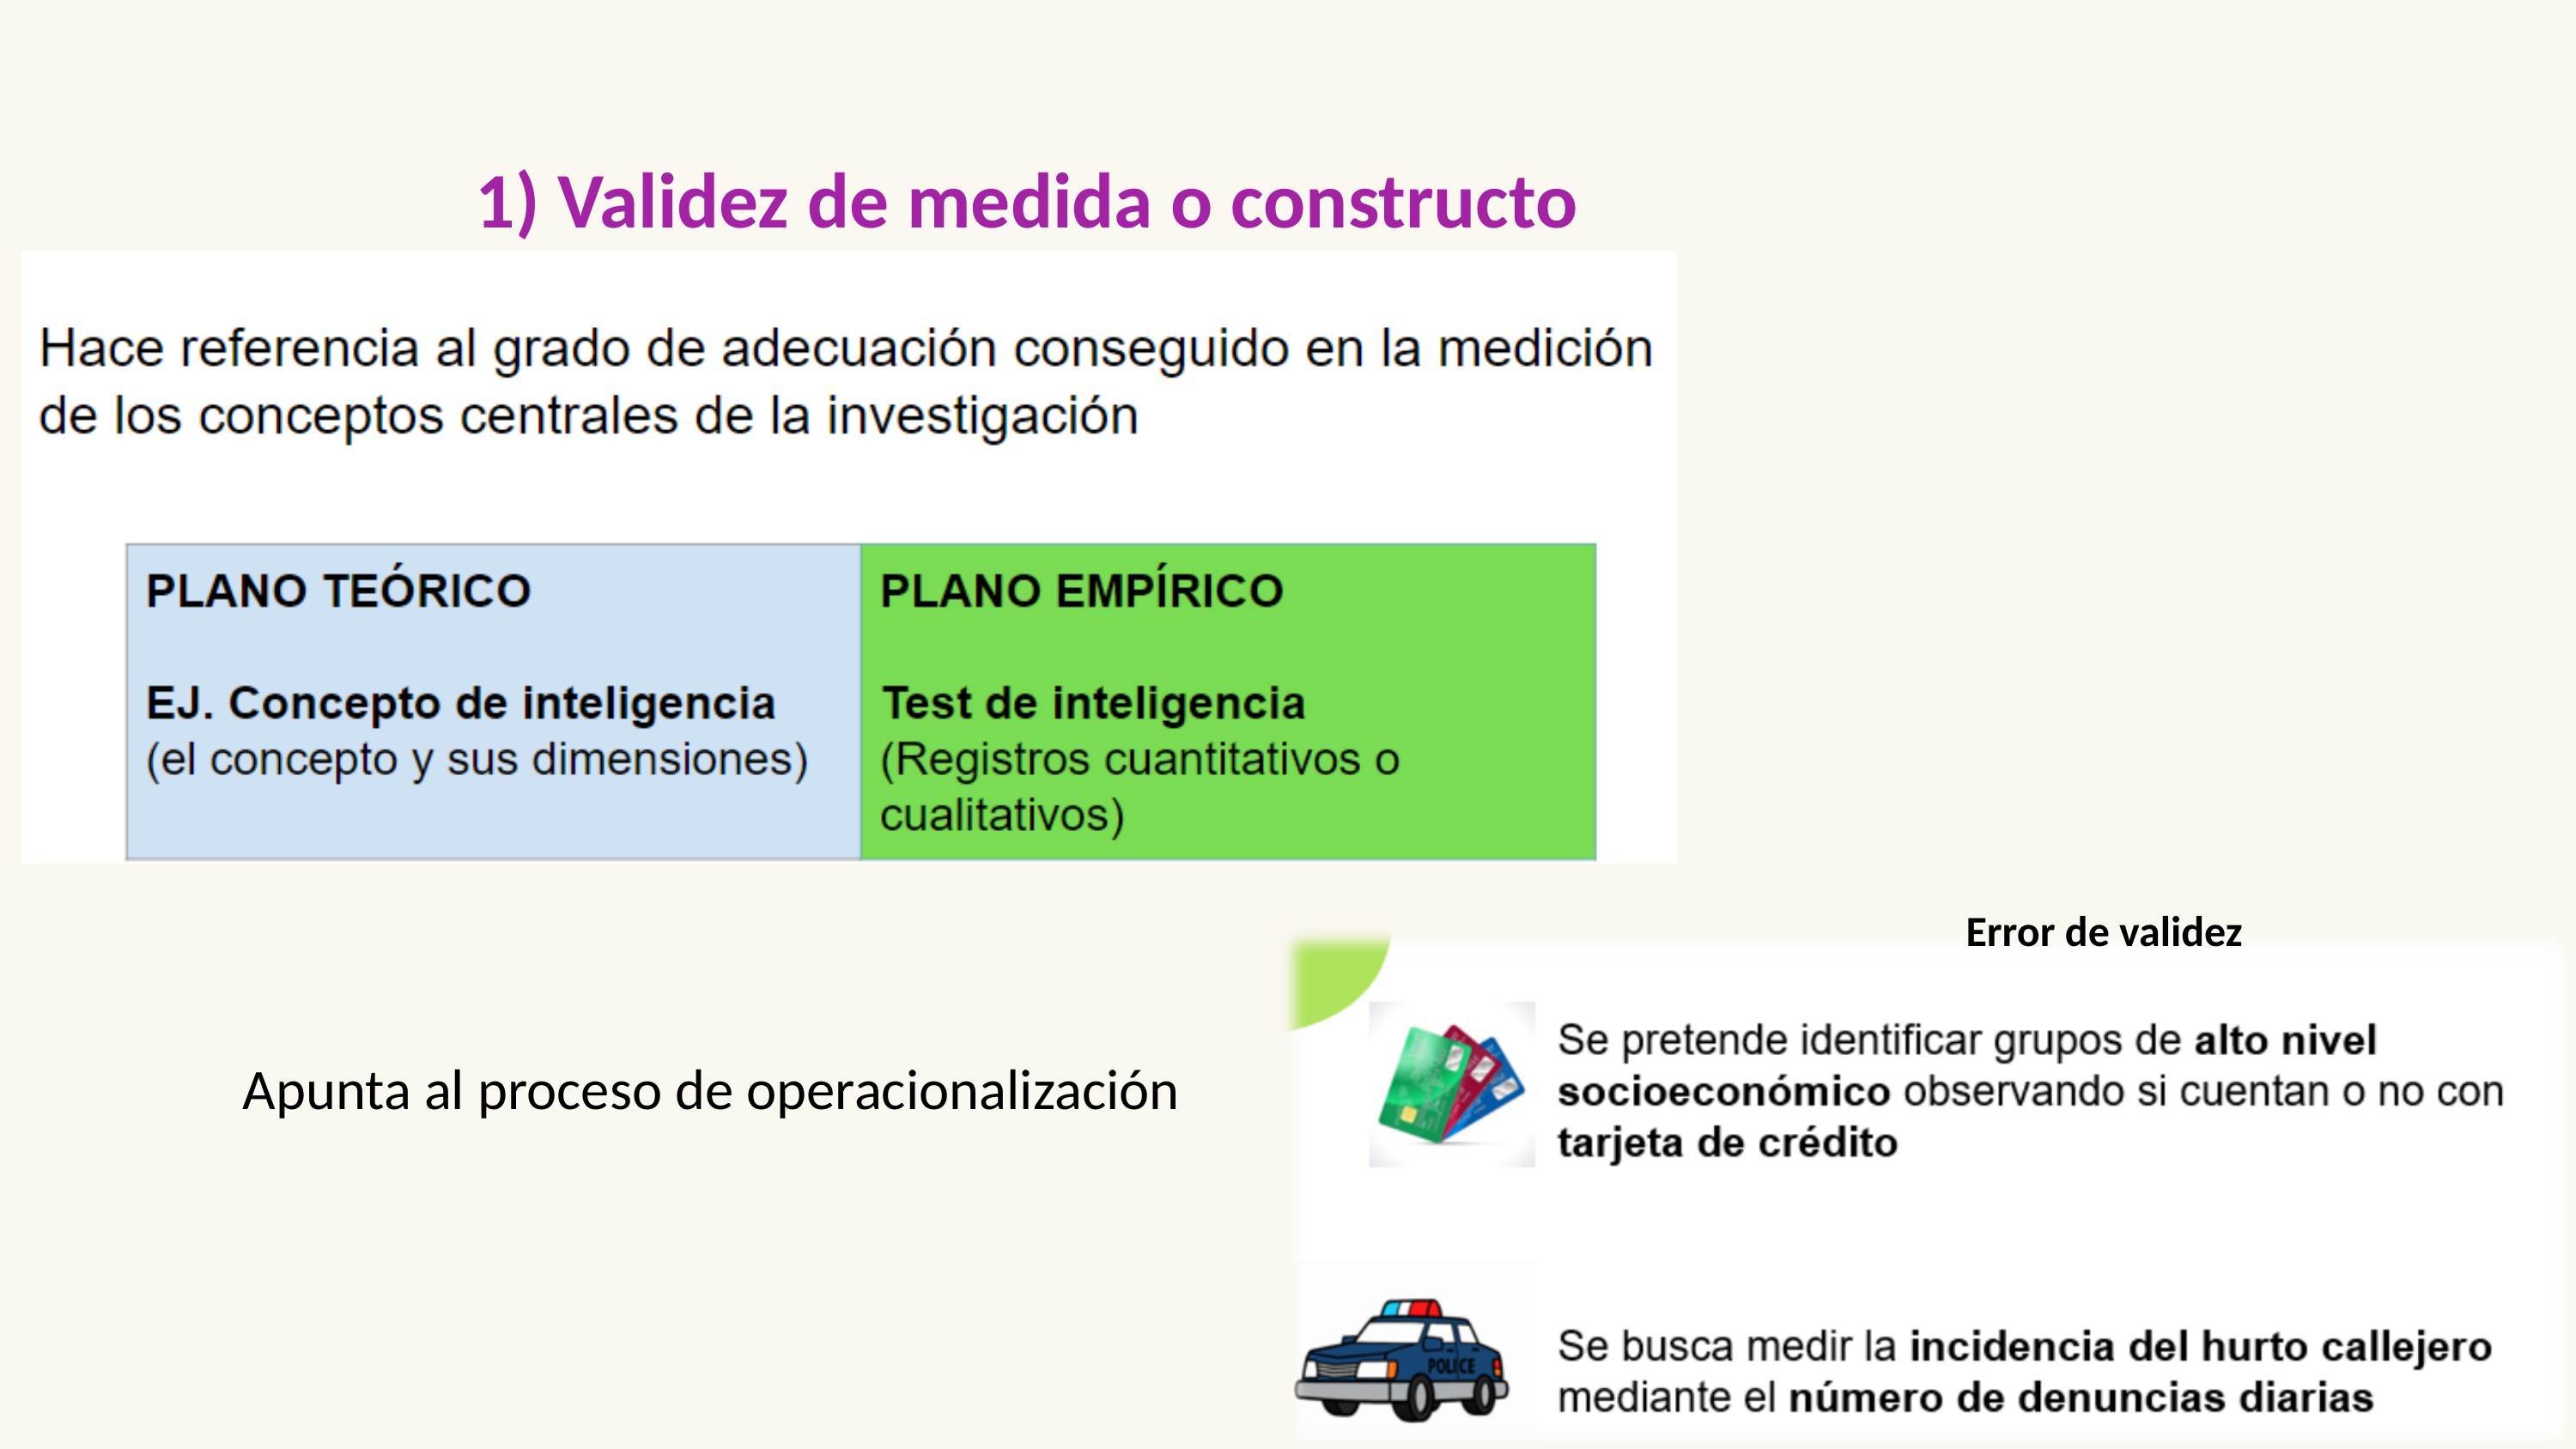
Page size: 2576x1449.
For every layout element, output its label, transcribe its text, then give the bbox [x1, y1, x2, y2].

text_box Apunta al proceso de operacionalización [229, 1046, 1275, 1128]
picture [1279, 927, 2576, 1449]
picture [21, 251, 1678, 864]
text_box 1) Validez de medida o constructo [463, 142, 1631, 249]
text_box Error de validez [1824, 896, 2340, 926]
